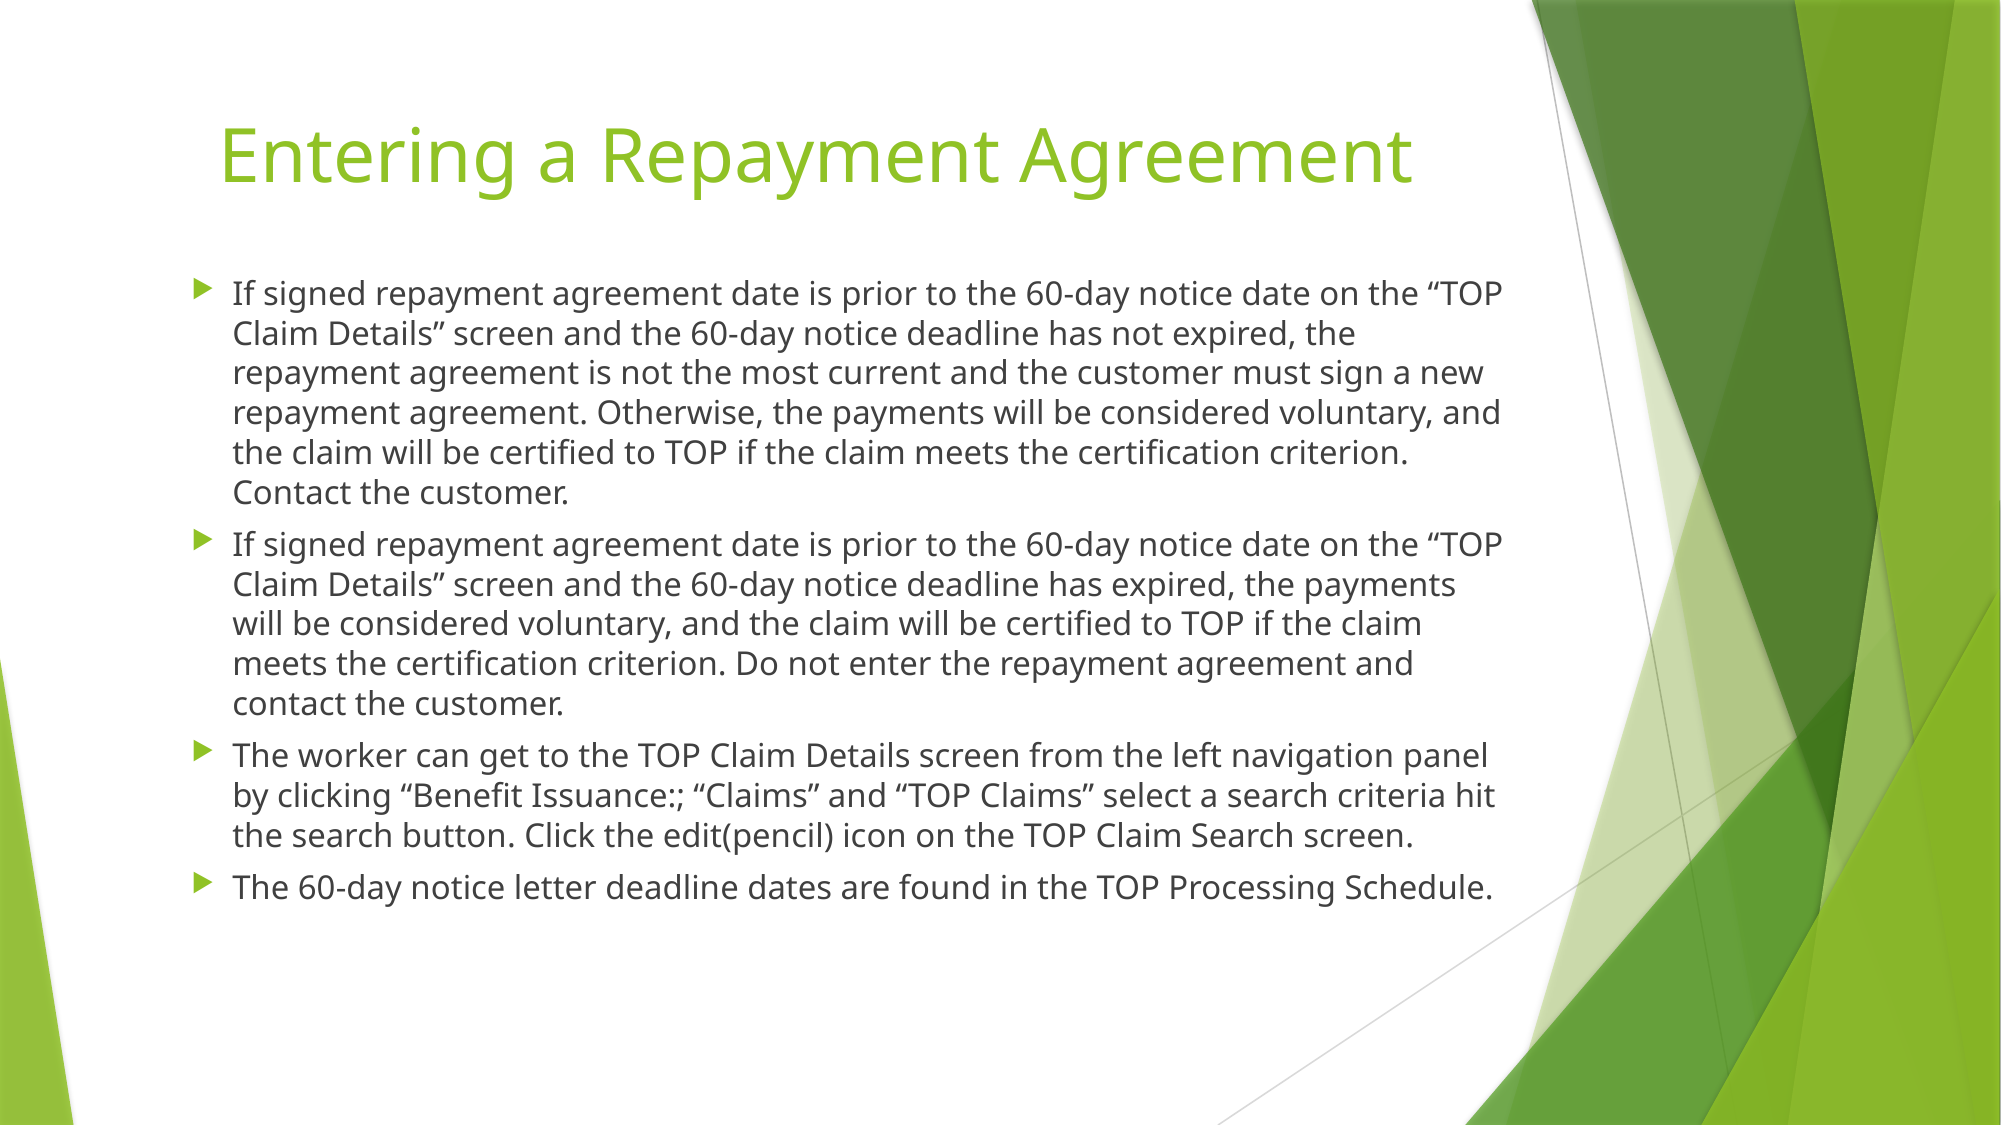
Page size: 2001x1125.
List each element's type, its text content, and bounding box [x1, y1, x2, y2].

list If signed repayment agreement date is prior to the 60-day notice date on the “TOP Claim Details” screen and the 60-day notice deadline has not expired, the repayment agreement is not the most current and the customer must sign a new repayment agreement. Otherwise, the payments will be considered voluntary, and the claim will be certified to TOP if the claim meets the certification criterion. Contact the customer. If signed repayment agreement date is prior to the 60-day notice date on the “TOP Claim Details” screen and the 60-day notice deadline has expired, the payments will be considered voluntary, and the claim will be certified to TOP if the claim meets the certification criterion. Do not enter the repayment agreement and contact the customer. The worker can get to the TOP Claim Details screen from the left navigation panel by clicking “Benefit Issuance:; “Claims” and “TOP Claims” select a search criteria hit the search button. Click the edit(pencil) icon on the TOP Claim Search screen. The 60-day notice letter deadline dates are found in the TOP Processing Schedule. [111, 265, 1522, 992]
title Entering a Repayment Agreement [111, 99, 1522, 265]
